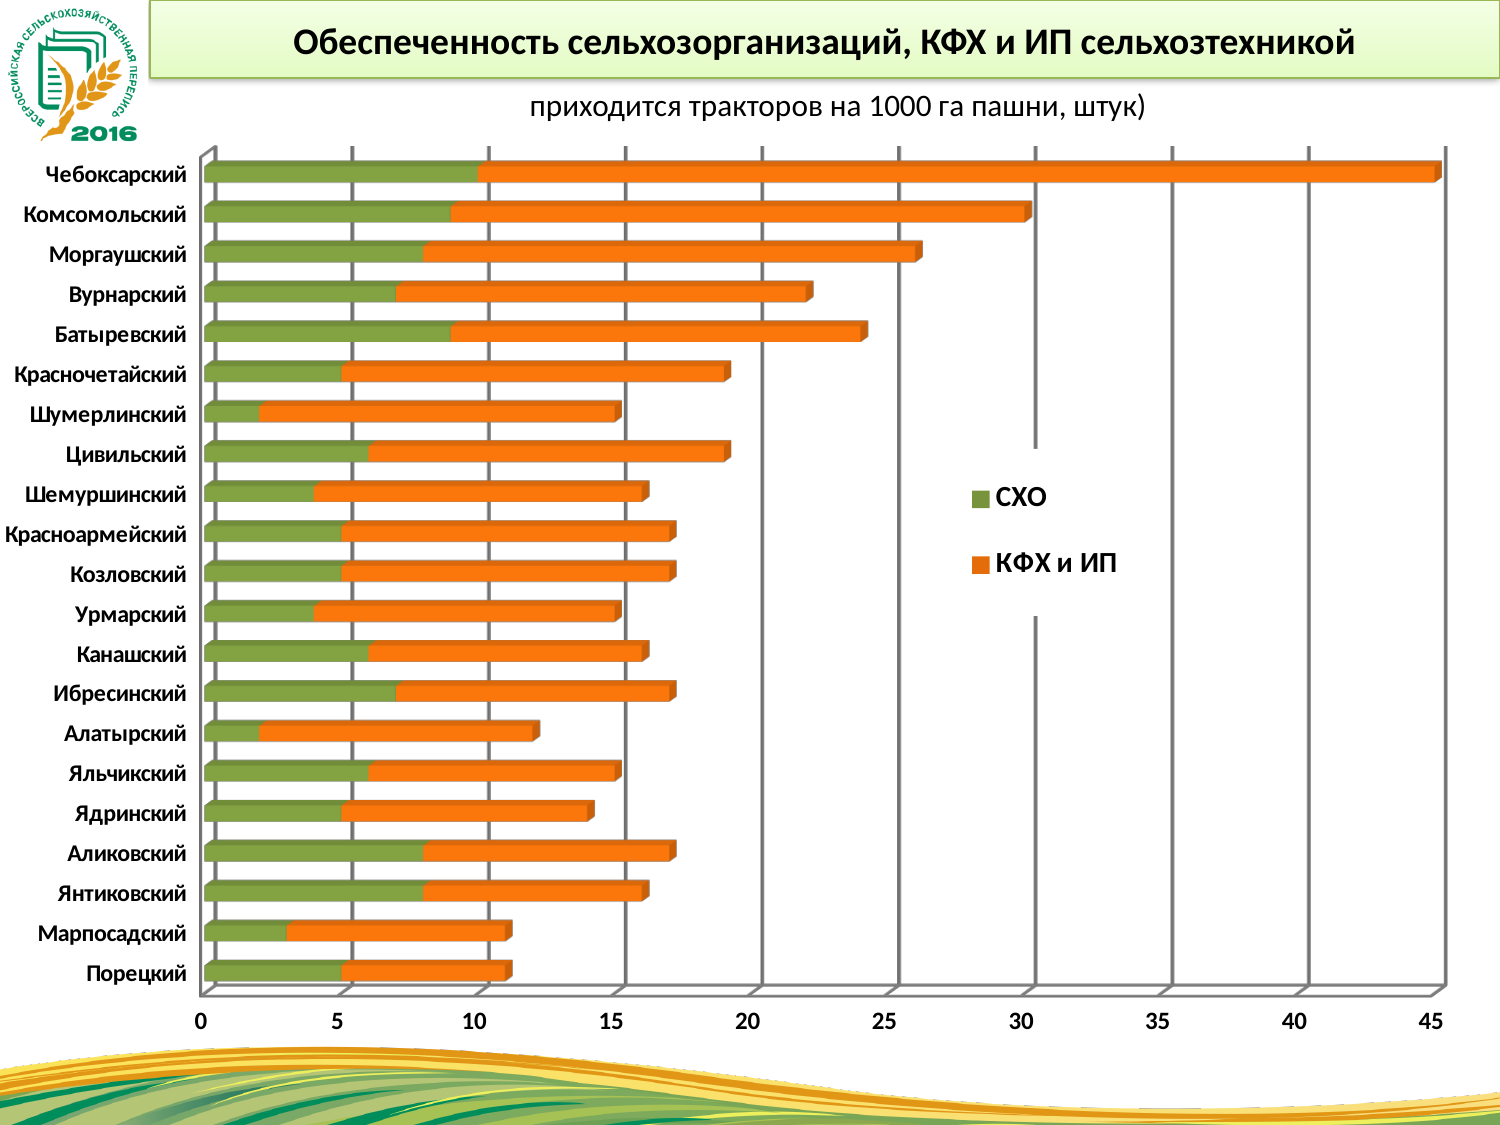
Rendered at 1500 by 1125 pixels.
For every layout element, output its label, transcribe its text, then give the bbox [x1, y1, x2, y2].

picture [0, 0, 148, 113]
chart [0, 113, 1483, 1059]
text_box приходится тракторов на 1000 га пашни, штук) [348, 78, 1329, 111]
title Обеспеченность сельхозорганизаций, КФХ и ИП сельхозтехникой [149, 0, 1500, 79]
picture [0, 1046, 1500, 1125]
